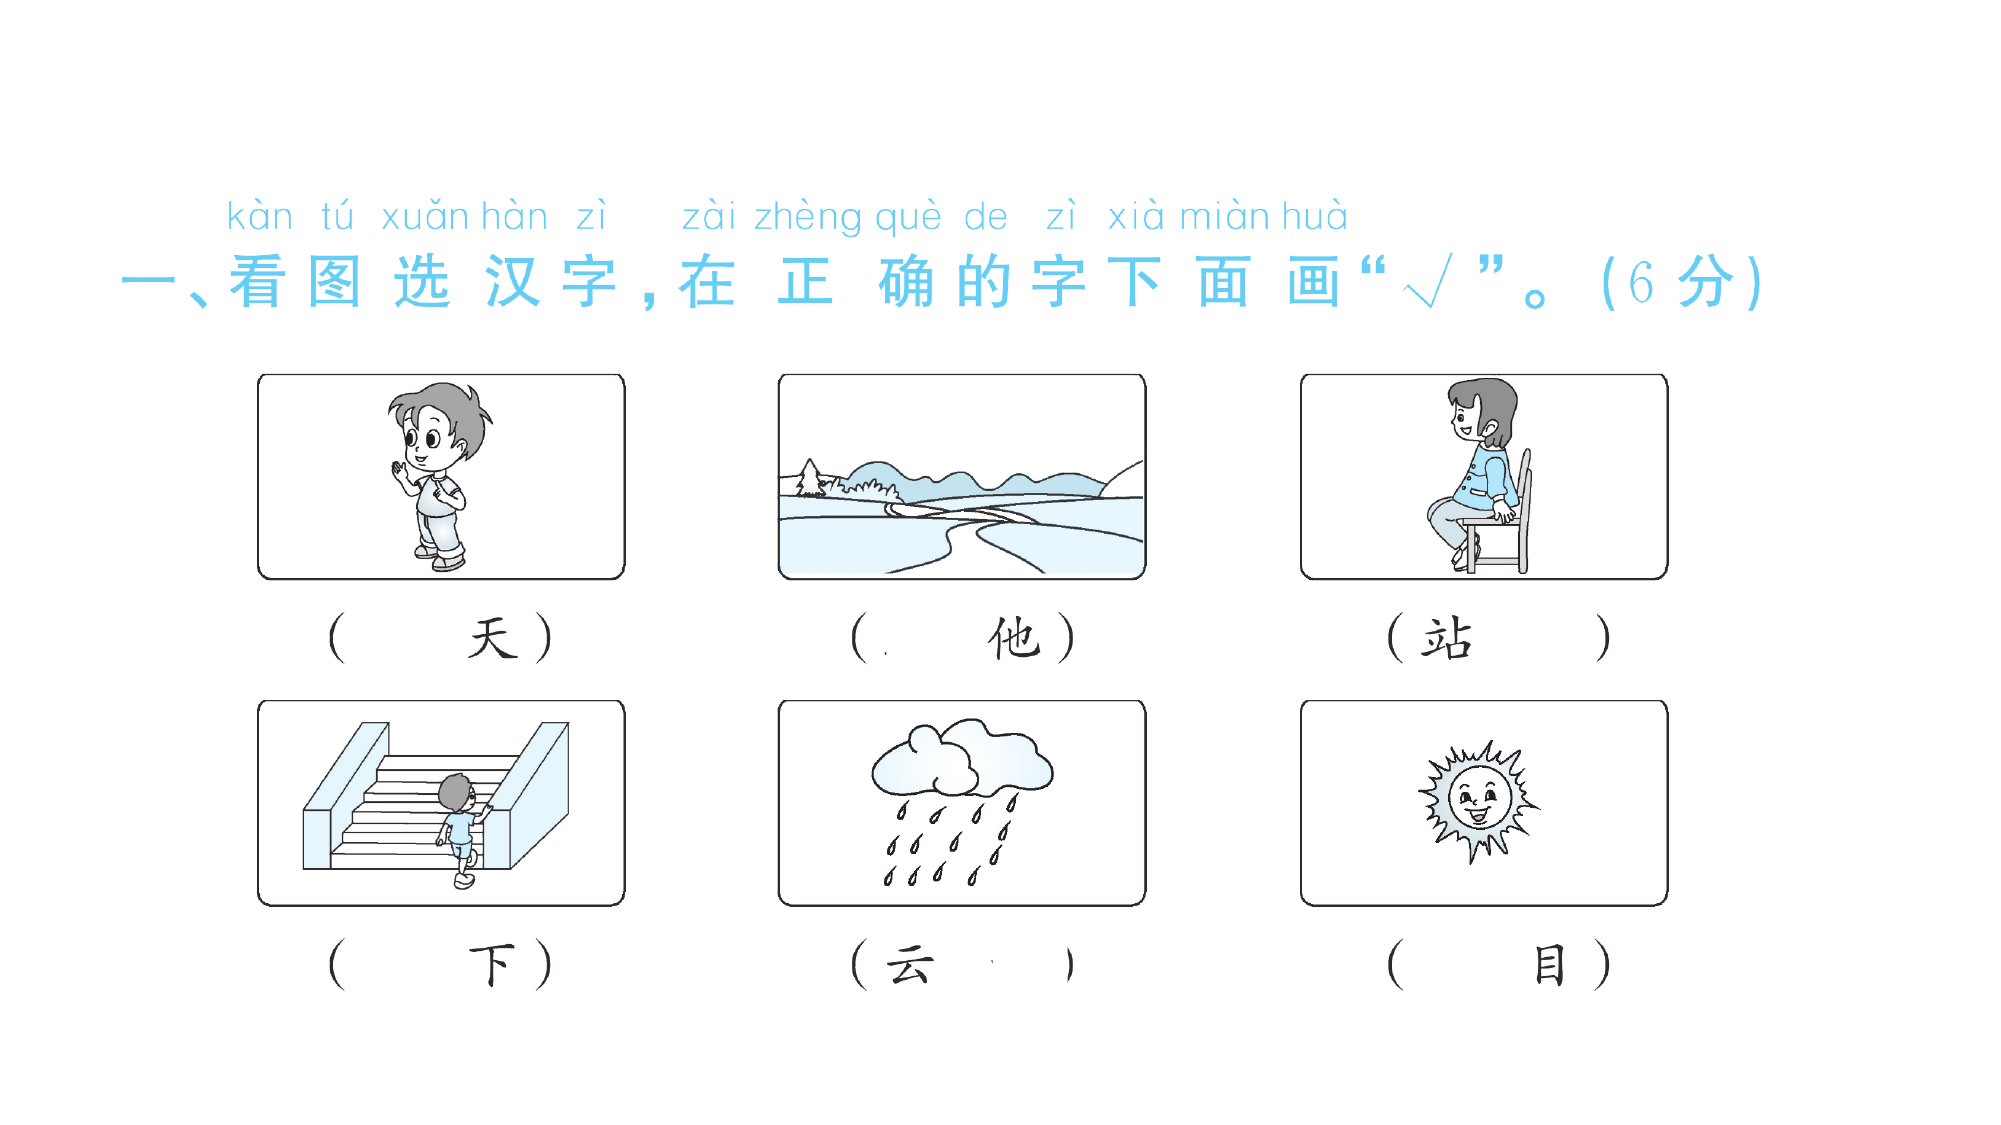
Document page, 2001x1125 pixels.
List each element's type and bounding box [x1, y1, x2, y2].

picture [118, 177, 2000, 1021]
